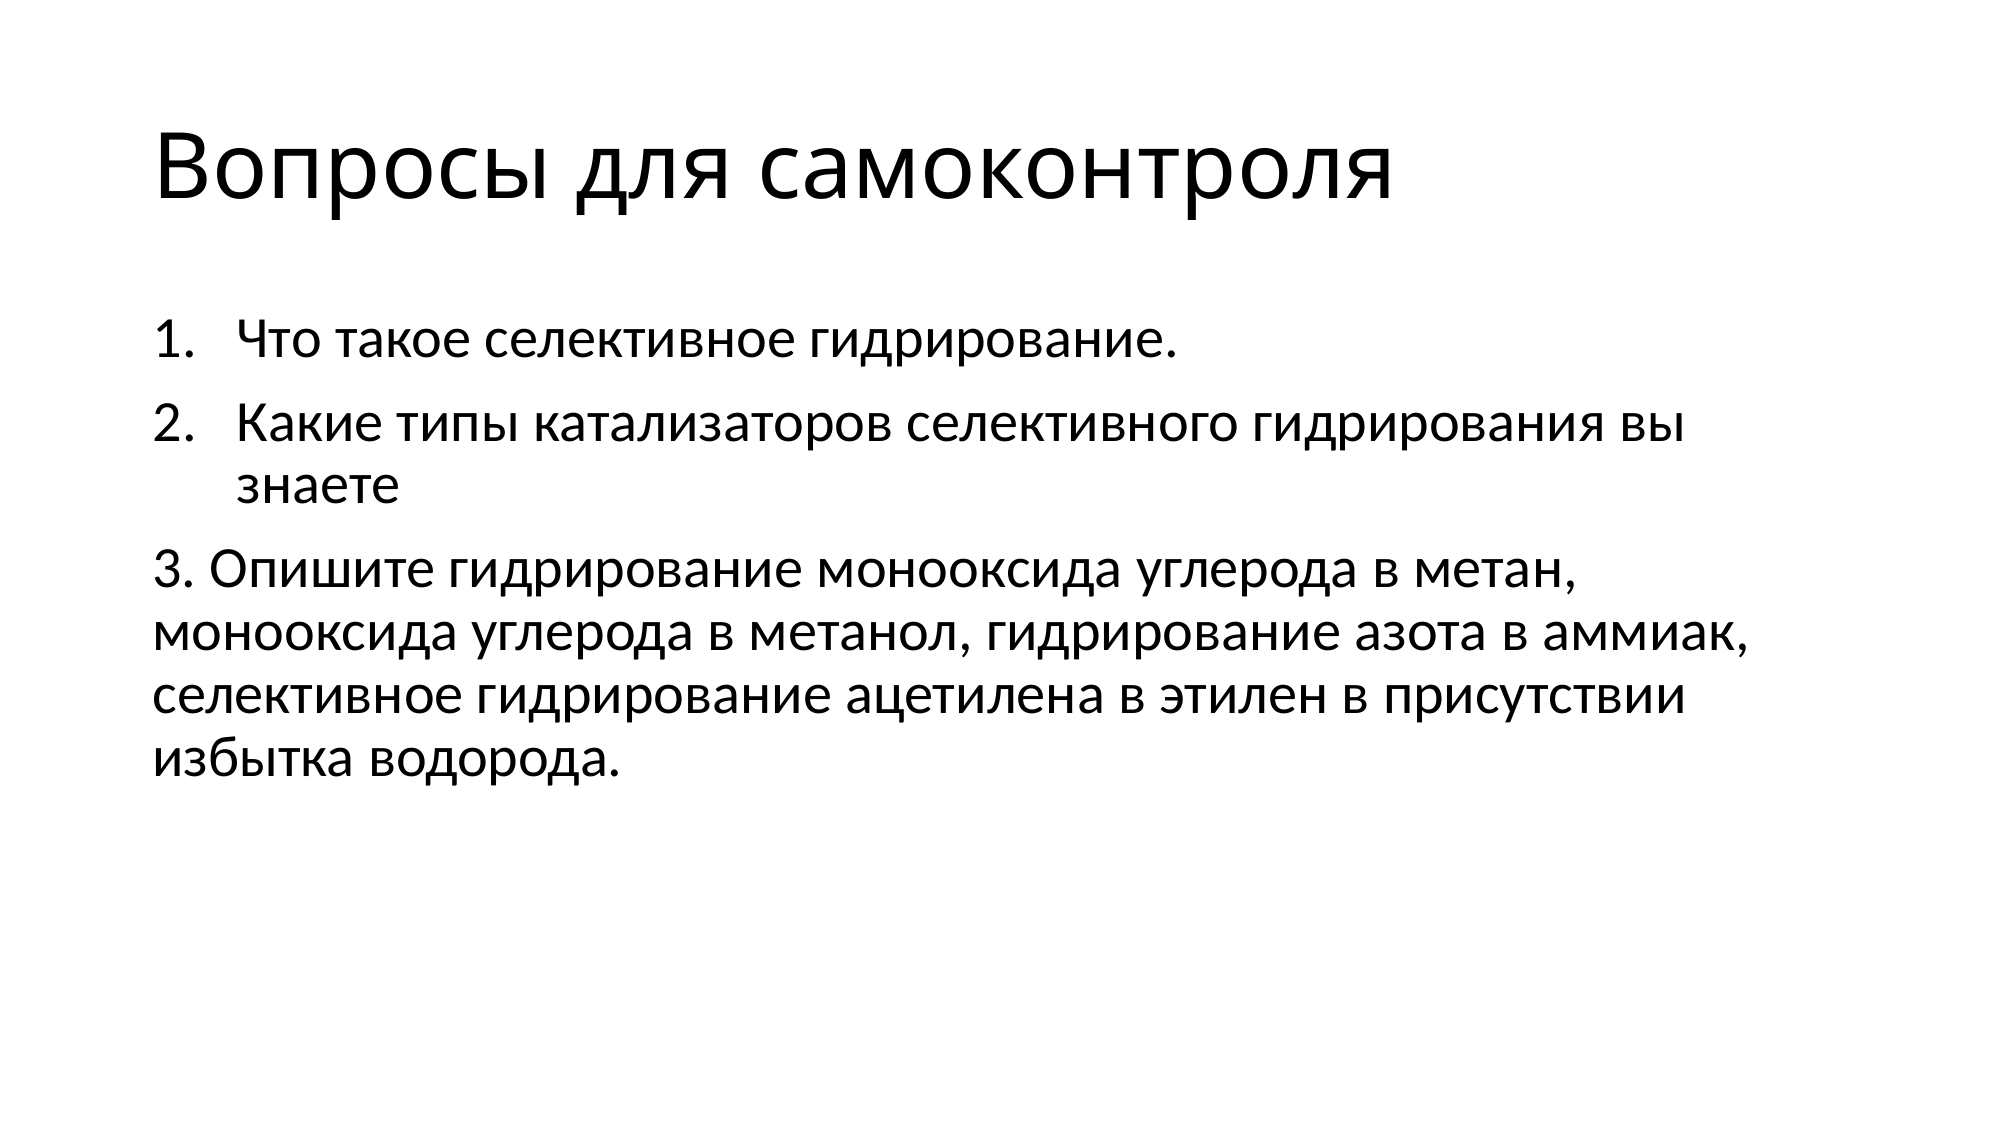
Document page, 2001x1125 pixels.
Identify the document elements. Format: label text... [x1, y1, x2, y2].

list Что такое селективное гидрирование. Какие типы катализаторов селективного гидрирования вы знаете 3. Опишите гидрирование монооксида углерода в метан, монооксида углерода в метанол, гидрирование азота в аммиак, селективное гидрирование ацетилена в этилен в присутствии избытка водорода. [137, 299, 1863, 1014]
title Вопросы для самоконтроля [137, 59, 1863, 278]
